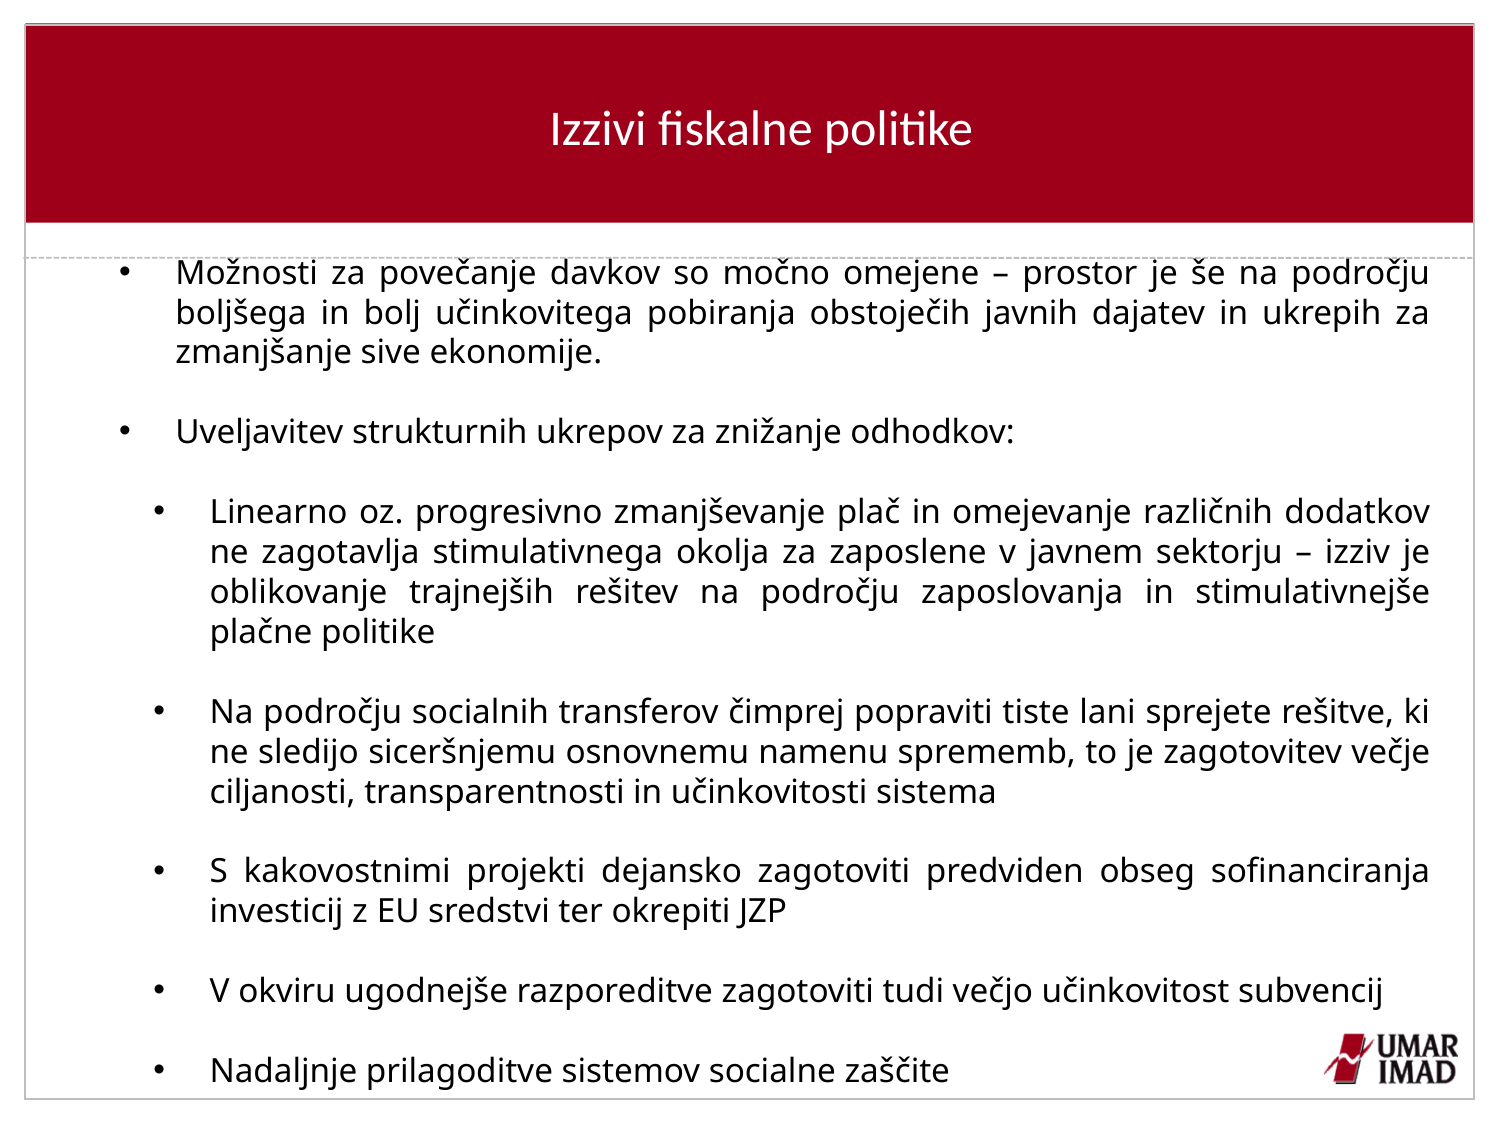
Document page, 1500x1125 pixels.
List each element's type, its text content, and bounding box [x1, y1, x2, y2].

picture [1448, 1031, 1458, 1087]
text_box Možnosti za povečanje davkov so močno omejene – prostor je še na področju boljšega in bolj učinkovitega pobiranja obstoječih javnih dajatev in ukrepih za zmanjšanje sive ekonomije. Uveljavitev strukturnih ukrepov za znižanje odhodkov: Linearno oz. progresivno zmanjševanje plač in omejevanje različnih dodatkov ne zagotavlja stimulativnega okolja za zaposlene v javnem sektorju – izziv je oblikovanje trajnejših rešitev na področju zaposlovanja in stimulativnejše plačne politike Na področju socialnih transferov čimprej popraviti tiste lani sprejete rešitve, ki ne sledijo siceršnjemu osnovnemu namenu sprememb, to je zagotovitev večje ciljanosti, transparentnosti in učinkovitosti sistema S kakovostnimi projekti dejansko zagotoviti predviden obseg sofinanciranja investicij z EU sredstvi ter okrepiti JZP V okviru ugodnejše razporeditve zagotoviti tudi večjo učinkovitost subvencij Nadaljnje prilagoditve sistemov socialne zaščite [29, 243, 1448, 1097]
title Izzivi fiskalne politike [123, 42, 1400, 209]
